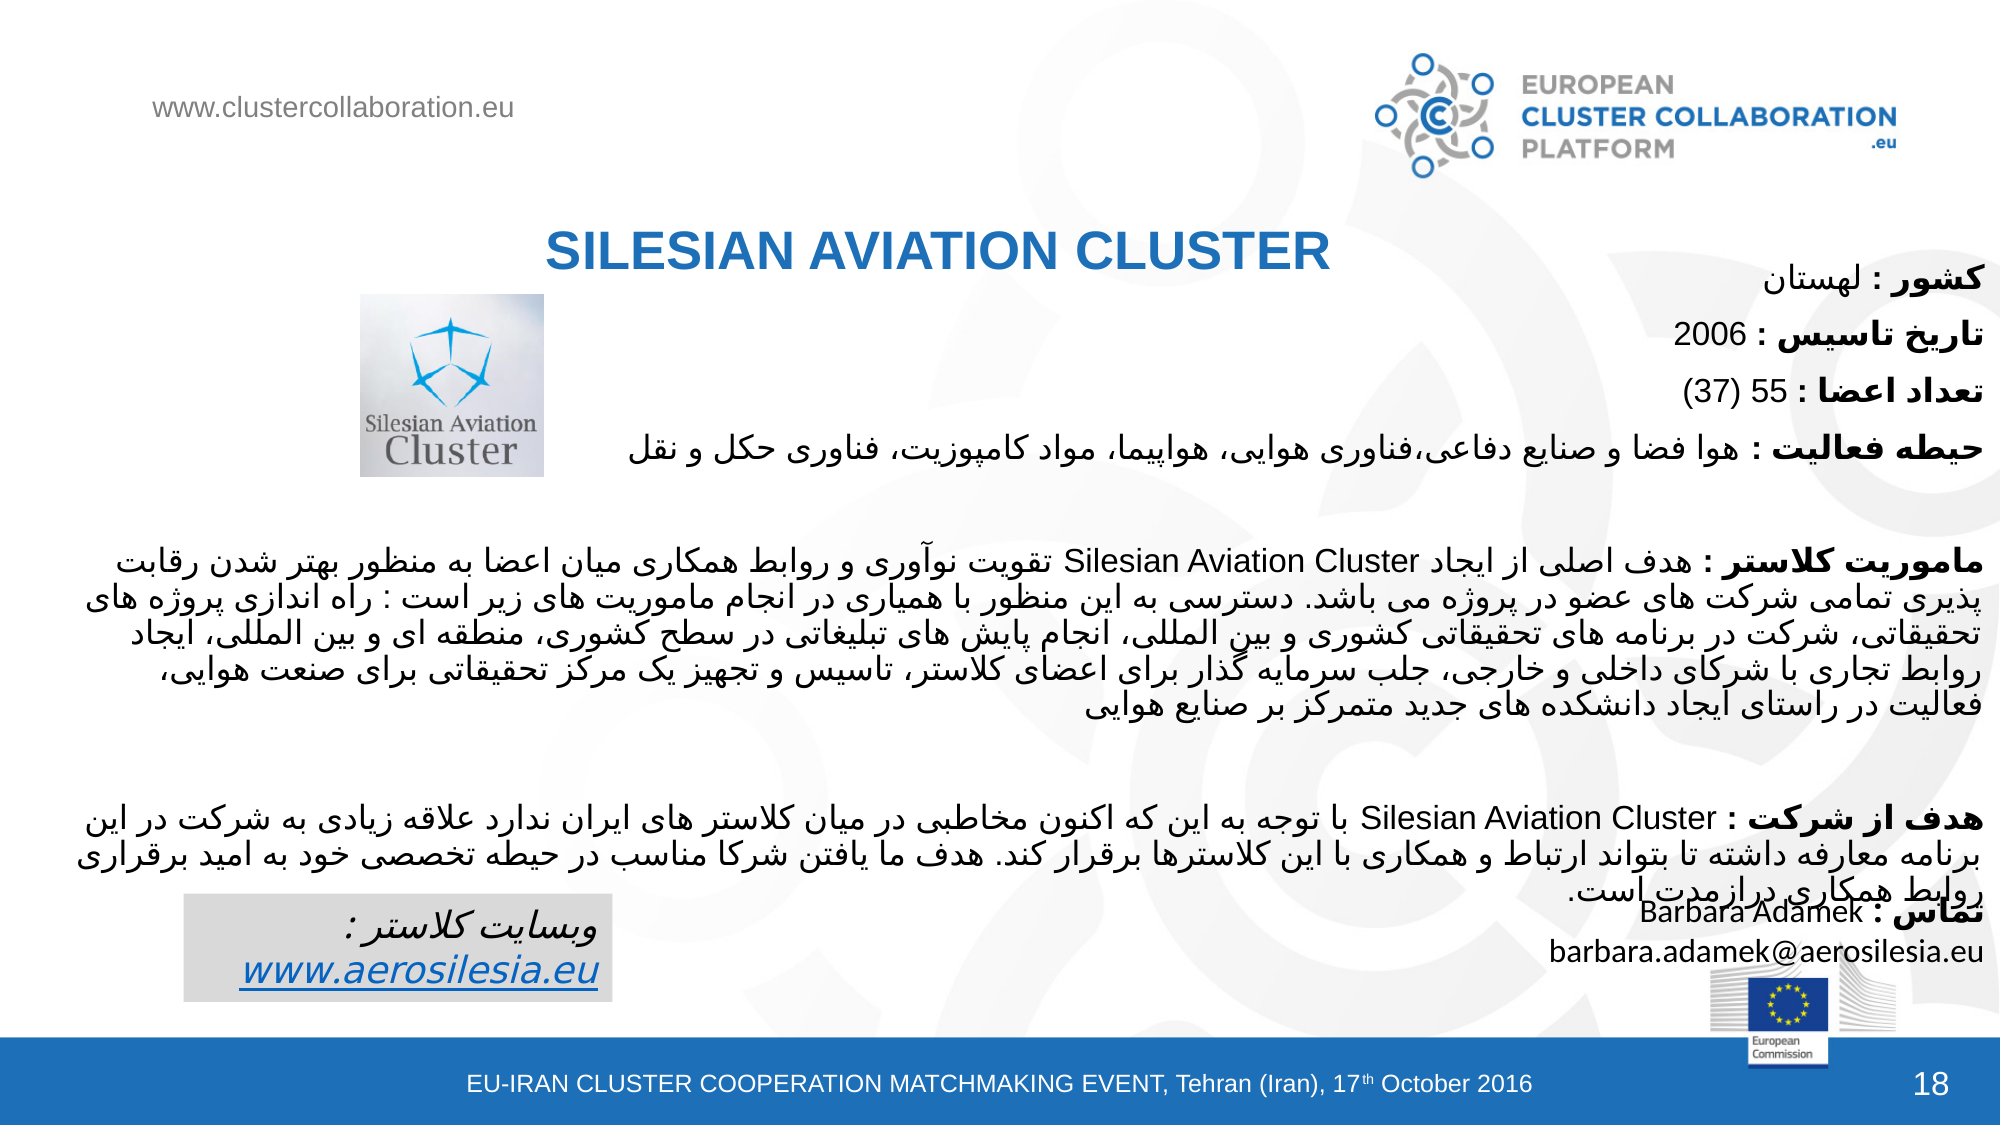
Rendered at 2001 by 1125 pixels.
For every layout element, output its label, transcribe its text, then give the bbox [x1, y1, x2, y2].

list کشور : لهستان تاریخ تاسیس : 2006 تعداد اعضا : 55 (37) حیطه فعالیت : هوا فضا و صنایع دفاعی،فناوری هوایی، هواپیما، مواد کامپوزیت، فناوری حکل و نقل ماموریت کلاستر : هدف اصلی از ایجاد Silesian Aviation Cluster تقویت نوآوری و روابط همکاری میان اعضا به منظور بهتر شدن رقابت پذیری تمامی شرکت های عضو در پروژه می باشد. دسترسی به این منظور با همیاری در انجام ماموریت های زیر است : راه اندازی پروژه های تحقیقاتی، شرکت در برنامه های تحقیقاتی کشوری و بین المللی، انجام پایش های تبلیغاتی در سطح کشوری، منطقه ای و بین المللی، ایجاد روابط تجاری با شرکای داخلی و خارجی، جلب سرمایه گذار برای اعضای کلاستر، تاسیس و تجهیز یک مرکز تحقیقاتی برای صنعت هوایی، فعالیت در راستای ایجاد دانشکده های جدید متمرکز بر صنایع هوایی هدف از شرکت : Silesian Aviation Cluster با توجه به این که اکنون مخاطبی در میان کلاستر های ایران ندارد علاقه زیادی به شرکت در این برنامه معارفه داشته تا بتواند ارتباط و همکاری با این کلاسترها برقرار کند. هدف ما یافتن شرکا مناسب در حیطه تخصصی خود به امید برقراری روابط همکاری درازمدت است. [56, 252, 2000, 974]
text_box وبسایت کلاستر : www.aerosilesia.eu [183, 893, 613, 1002]
picture [360, 294, 544, 477]
picture [0, 0, 2000, 1125]
text_box تماس : Barbara Adamek barbara.adamek@aerosilesia.eu [1512, 882, 2000, 1010]
footer EU-IRAN CLUSTER COOPERATION MATCHMAKING EVENT, Tehran (Iran), 17th October 2016 [320, 1041, 1680, 1124]
slide_number 18 [1862, 1041, 2000, 1124]
title SILESIAN AVIATION CLUSTER [76, 213, 1802, 252]
